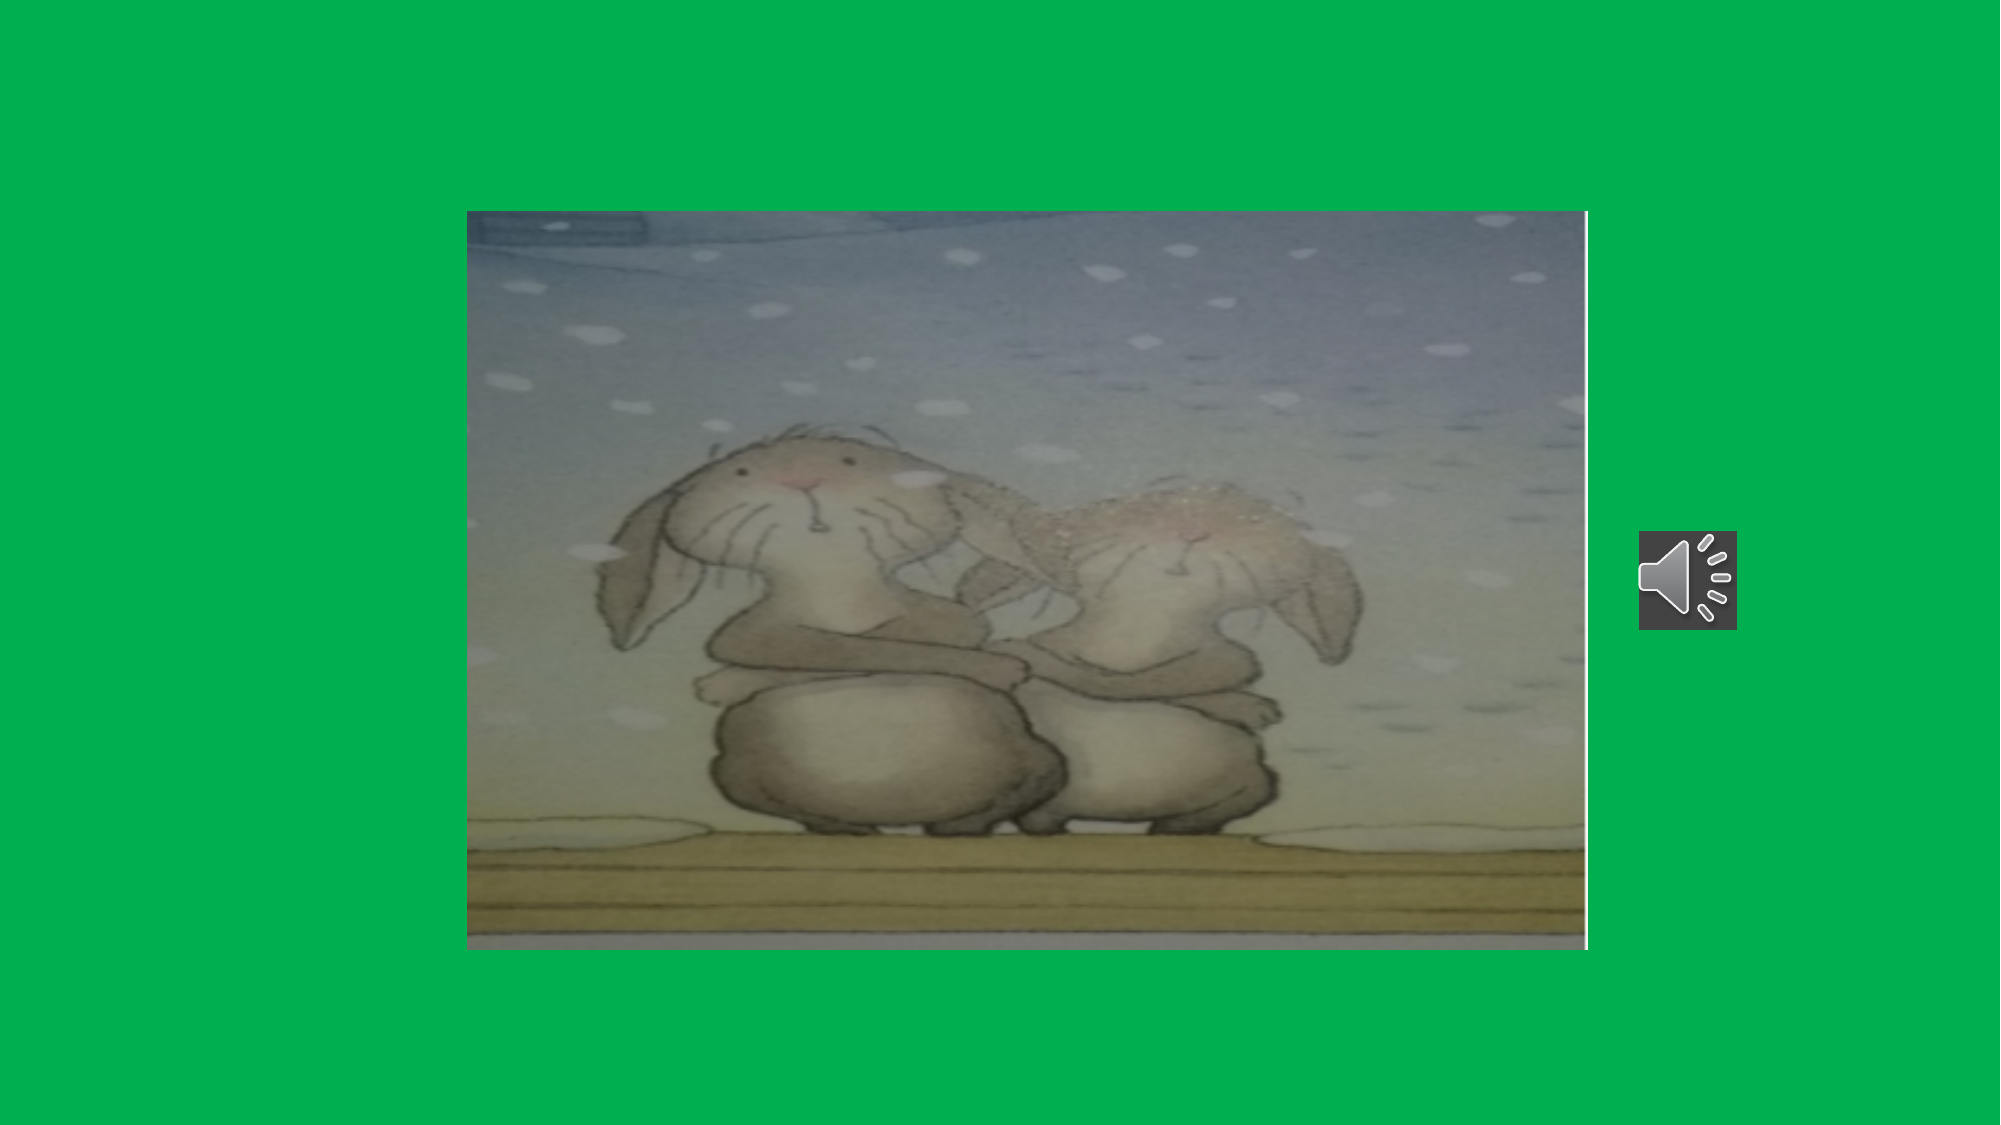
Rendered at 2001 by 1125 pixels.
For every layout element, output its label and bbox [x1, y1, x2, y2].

picture [467, 211, 1588, 950]
picture [1637, 530, 1738, 631]
